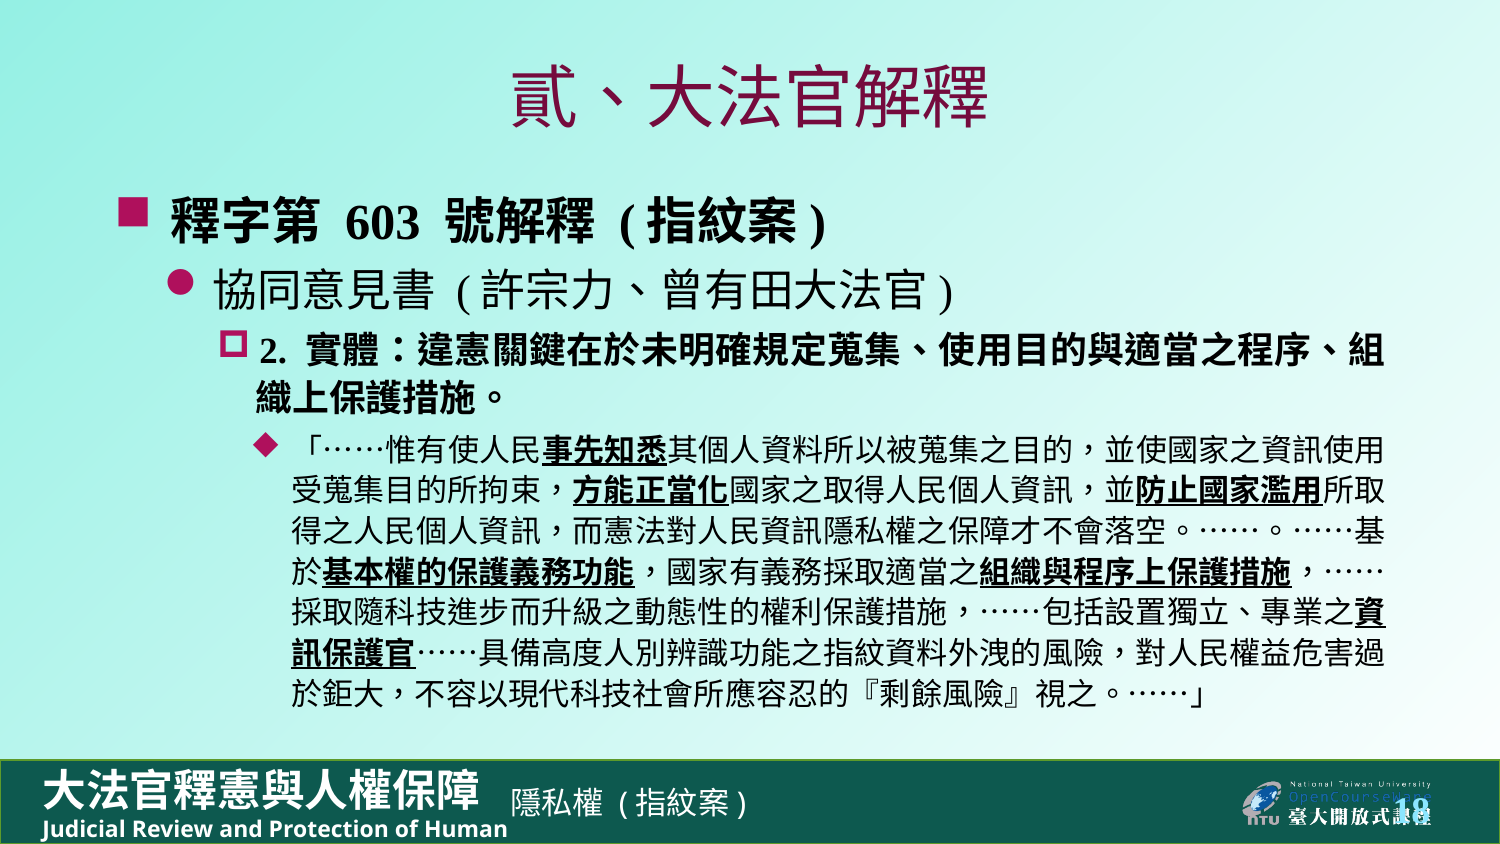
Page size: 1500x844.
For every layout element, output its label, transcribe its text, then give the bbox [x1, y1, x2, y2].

list 釋字第 603 號解釋 (指紋案) 協同意見書 (許宗力、曾有田大法官) 2. 實體：違憲關鍵在於未明確規定蒐集、使用目的與適當之程序、組織上保護措施。 「……惟有使人民事先知悉其個人資料所以被蒐集之目的，並使國家之資訊使用受蒐集目的所拘束，方能正當化國家之取得人民個人資訊，並防止國家濫用所取得之人民個人資訊，而憲法對人民資訊隱私權之保障才不會落空。……。……基於基本權的保護義務功能，國家有義務採取適當之組織與程序上保護措施，……採取隨科技進步而升級之動態性的權利保護措施，……包括設置獨立、專業之資訊保護官……具備高度人別辨識功能之指紋資料外洩的風險，對人民權益危害過於鉅大，不容以現代科技社會所應容忍的『剩餘風險』視之。……」 [103, 177, 1397, 732]
picture [1227, 771, 1446, 836]
title 貳、大法官解釋 [103, 44, 1397, 155]
